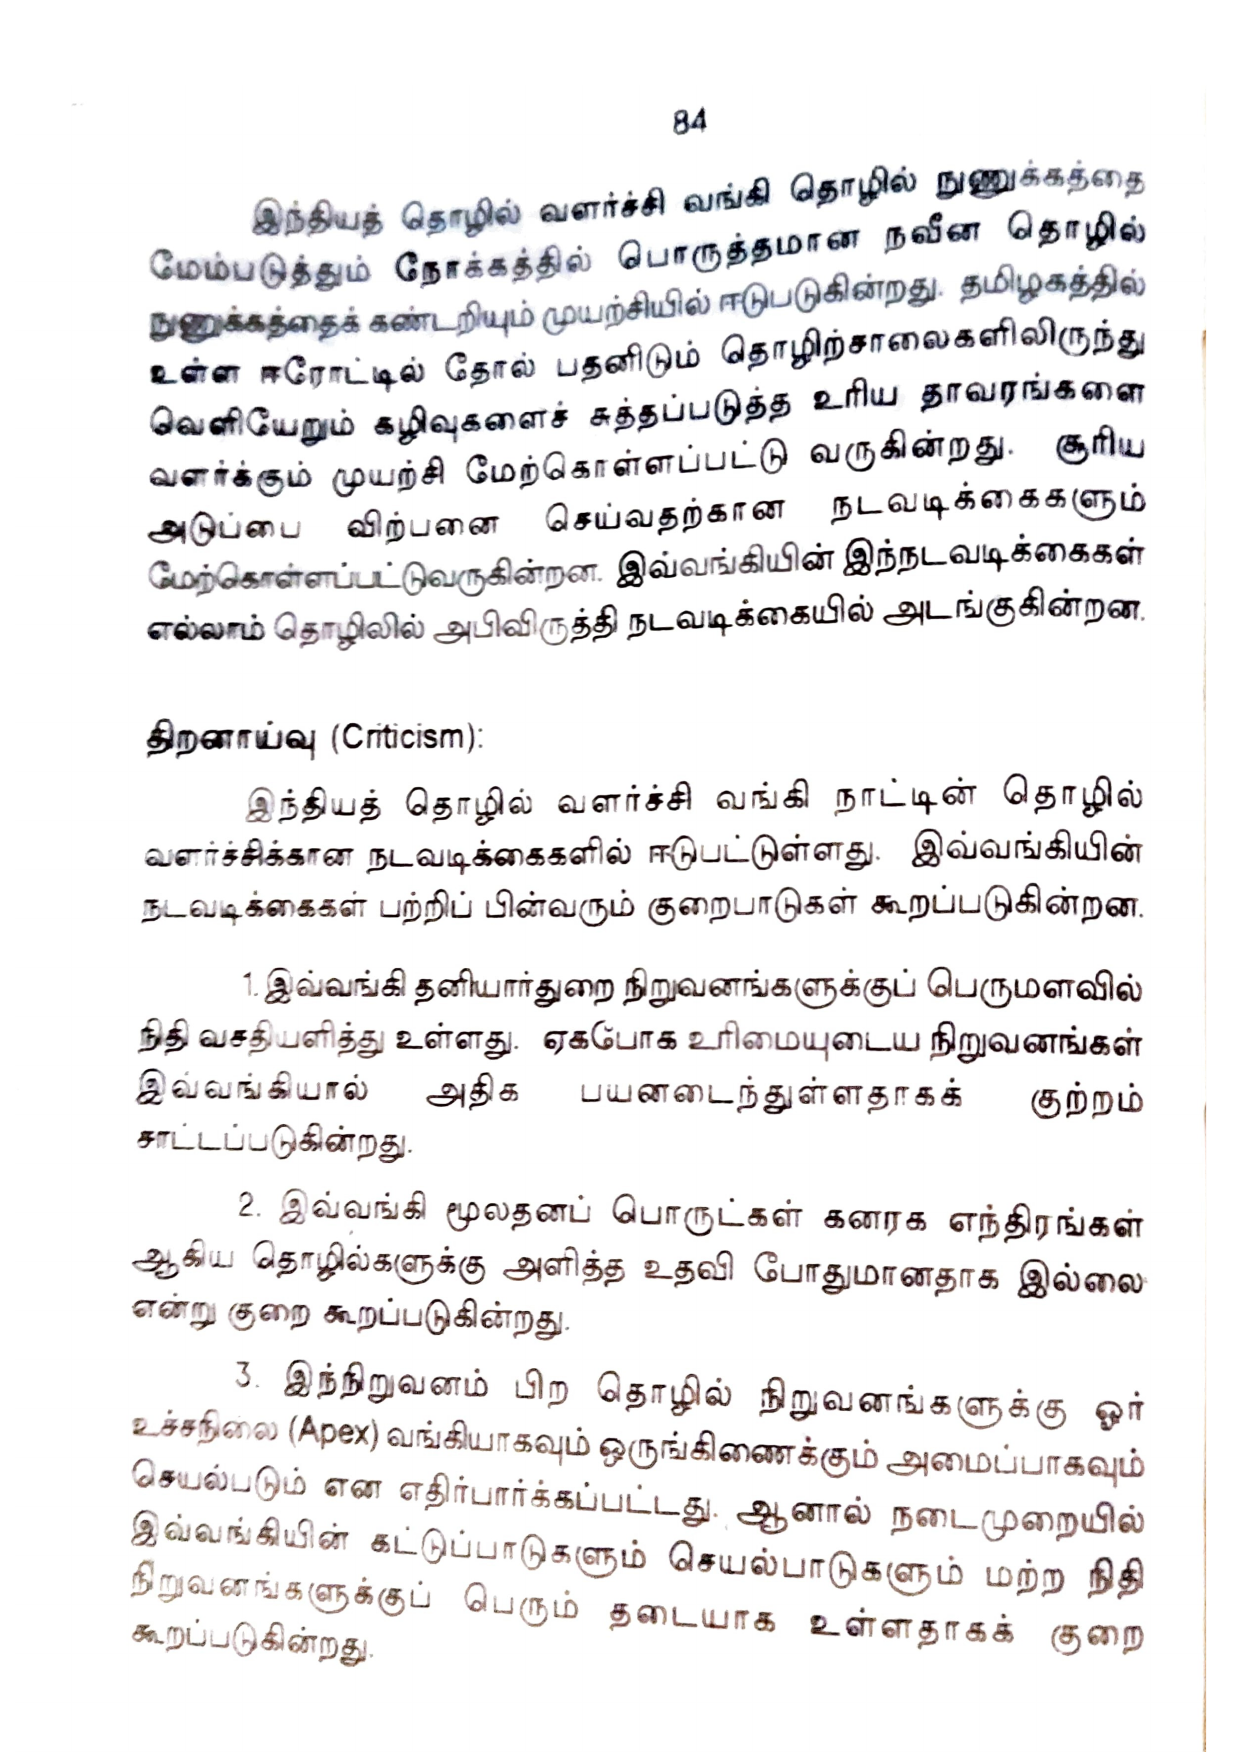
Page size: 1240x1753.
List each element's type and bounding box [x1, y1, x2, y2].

text_box [15, 85, 1207, 1752]
